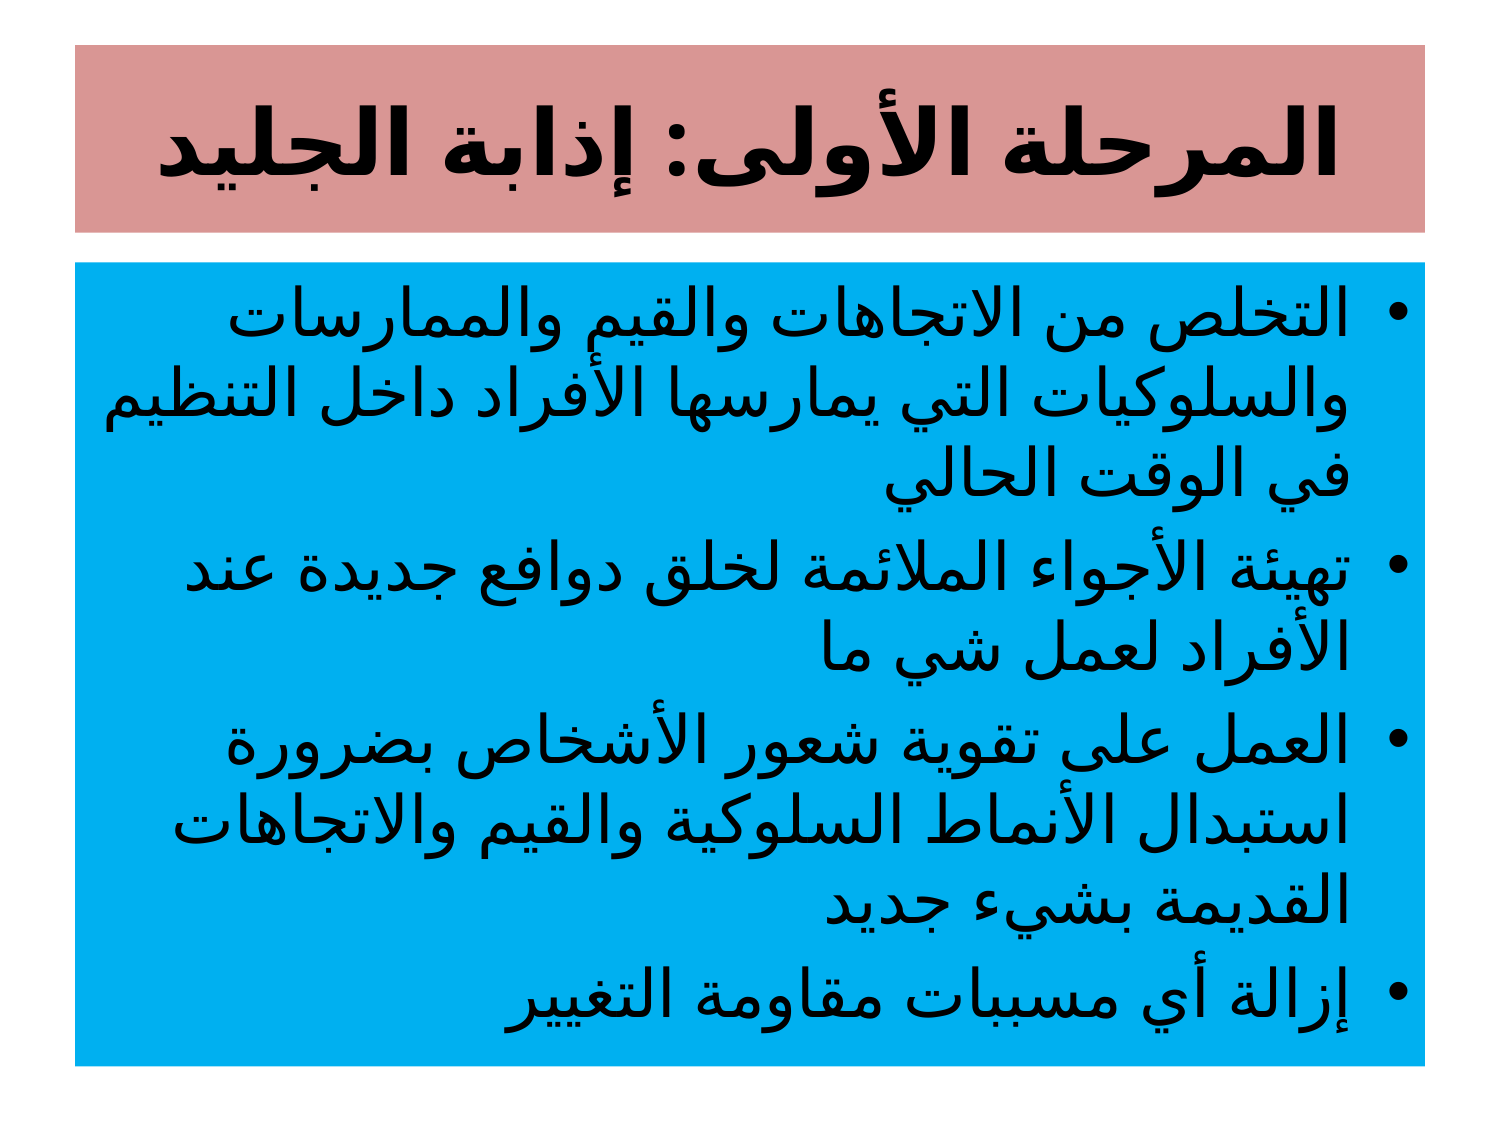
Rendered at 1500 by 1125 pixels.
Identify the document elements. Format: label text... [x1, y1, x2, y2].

title المرحلة الأولى: إذابة الجليد [75, 45, 1425, 233]
list التخلص من الاتجاهات والقيم والممارسات والسلوكيات التي يمارسها الأفراد داخل التنظيم في الوقت الحالي تهيئة الأجواء الملائمة لخلق دوافع جديدة عند الأفراد لعمل شي ما العمل على تقوية شعور الأشخاص بضرورة استبدال الأنماط السلوكية والقيم والاتجاهات القديمة بشيء جديد إزالة أي مسببات مقاومة التغيير [75, 262, 1425, 1067]
